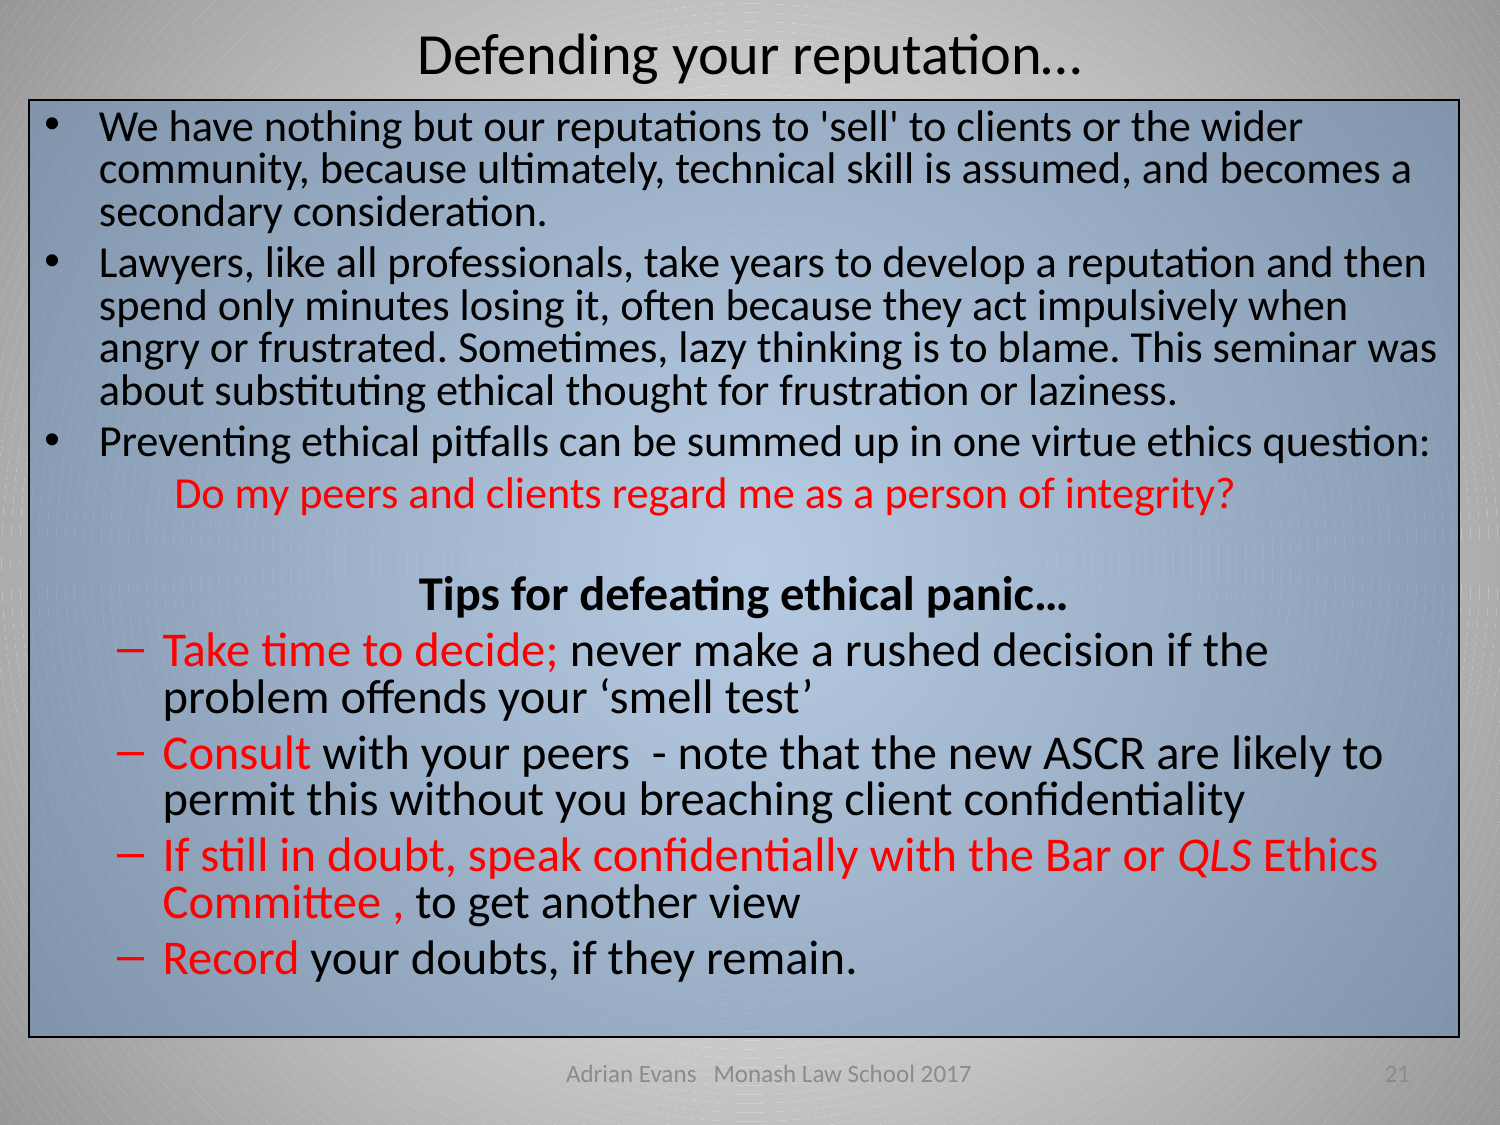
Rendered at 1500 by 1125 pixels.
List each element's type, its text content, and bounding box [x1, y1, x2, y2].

slide_number 21 [1074, 1042, 1425, 1103]
list We have nothing but our reputations to 'sell' to clients or the wider community, because ultimately, technical skill is assumed, and becomes a secondary consideration. Lawyers, like all professionals, take years to develop a reputation and then spend only minutes losing it, often because they act impulsively when angry or frustrated. Sometimes, lazy thinking is to blame. This seminar was about substituting ethical thought for frustration or laziness. Preventing ethical pitfalls can be summed up in one virtue ethics question: Do my peers and clients regard me as a person of integrity? Tips for defeating ethical panic… Take time to decide; never make a rushed decision if the problem offends your ‘smell test’ Consult with your peers - note that the new ASCR are likely to permit this without you breaching client confidentiality If still in doubt, speak confidentially with the Bar or QLS Ethics Committee , to get another view Record your doubts, if they remain. [29, 99, 1459, 1038]
footer Adrian Evans Monash Law School 2017 [512, 1042, 988, 1103]
title Defending your reputation… [75, 0, 1425, 99]
